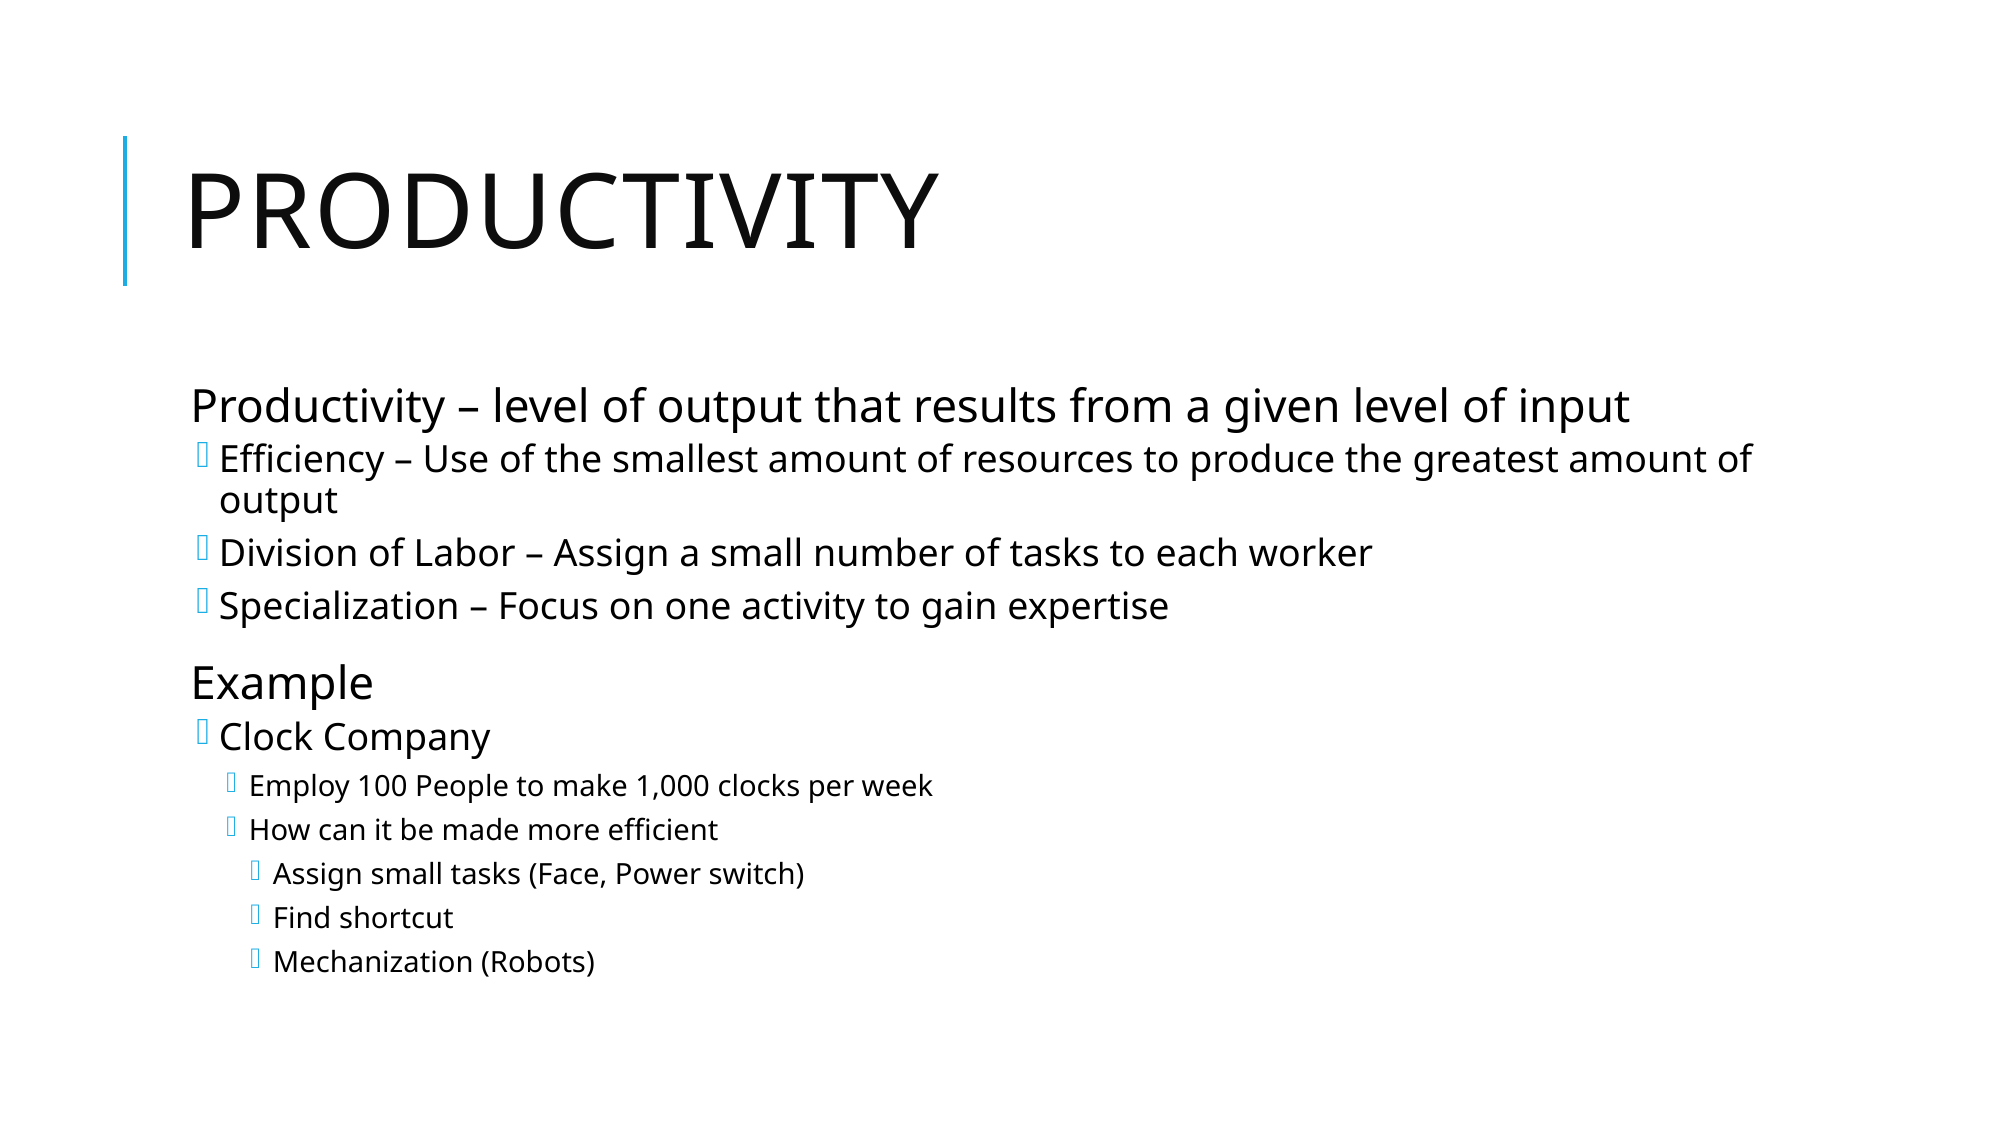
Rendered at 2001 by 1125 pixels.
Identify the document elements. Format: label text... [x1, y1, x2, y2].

list Productivity – level of output that results from a given level of input Efficiency – Use of the smallest amount of resources to produce the greatest amount of output Division of Labor – Assign a small number of tasks to each worker Specialization – Focus on one activity to gain expertise Example Clock Company Employ 100 People to make 1,000 clocks per week How can it be made more efficient Assign small tasks (Face, Power switch) Find shortcut Mechanization (Robots) [168, 375, 1763, 1035]
title Productivity [168, 96, 1763, 342]
